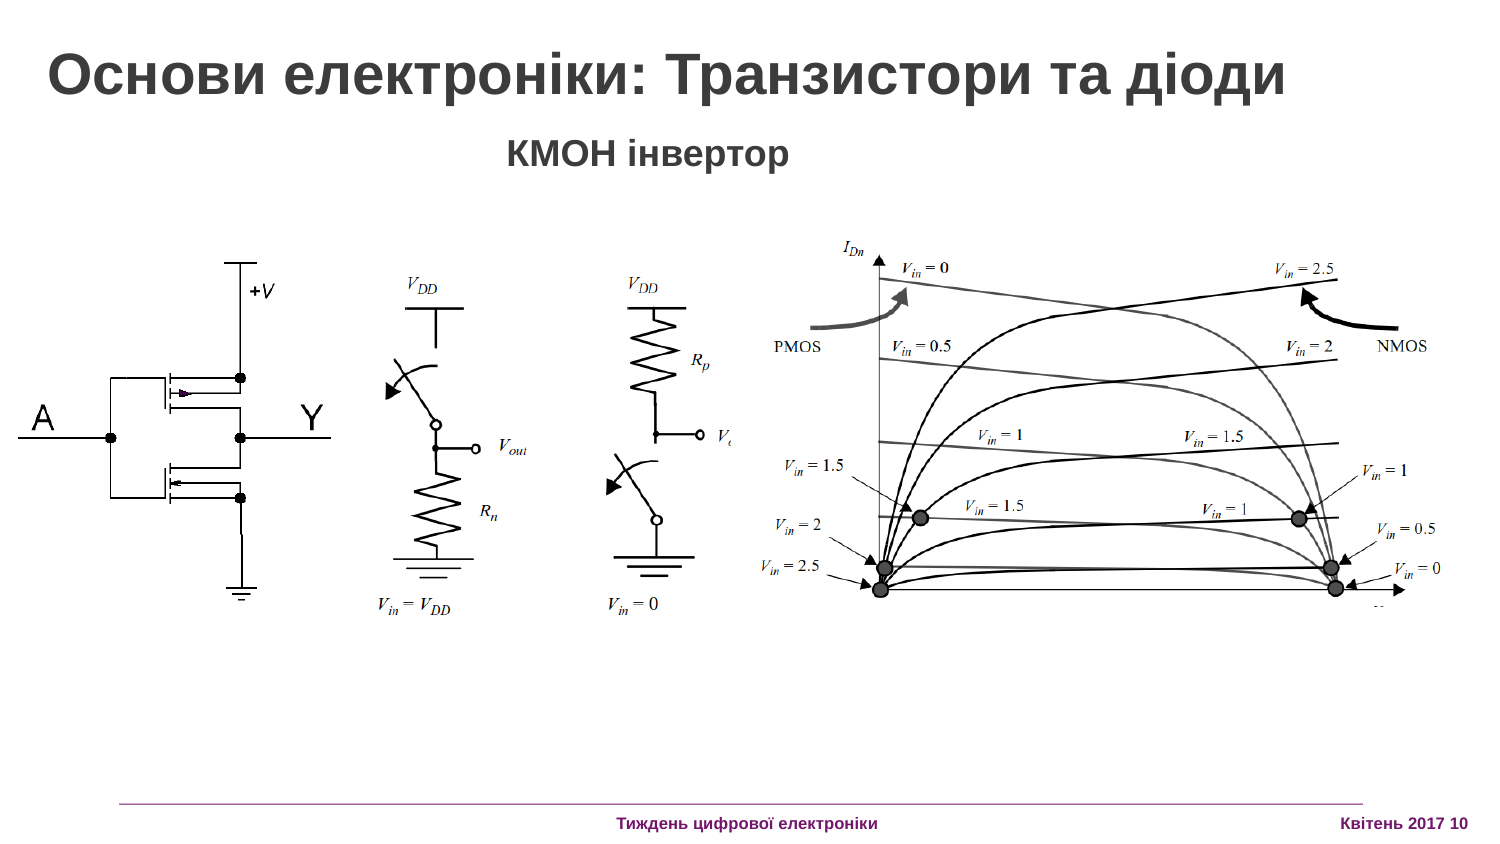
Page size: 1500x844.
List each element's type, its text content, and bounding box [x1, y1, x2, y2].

title Основи електроніки: Транзистори та діоди [47, 47, 1474, 101]
list КМОН інвертор [506, 128, 1024, 193]
picture [349, 225, 1467, 622]
picture [17, 243, 348, 607]
